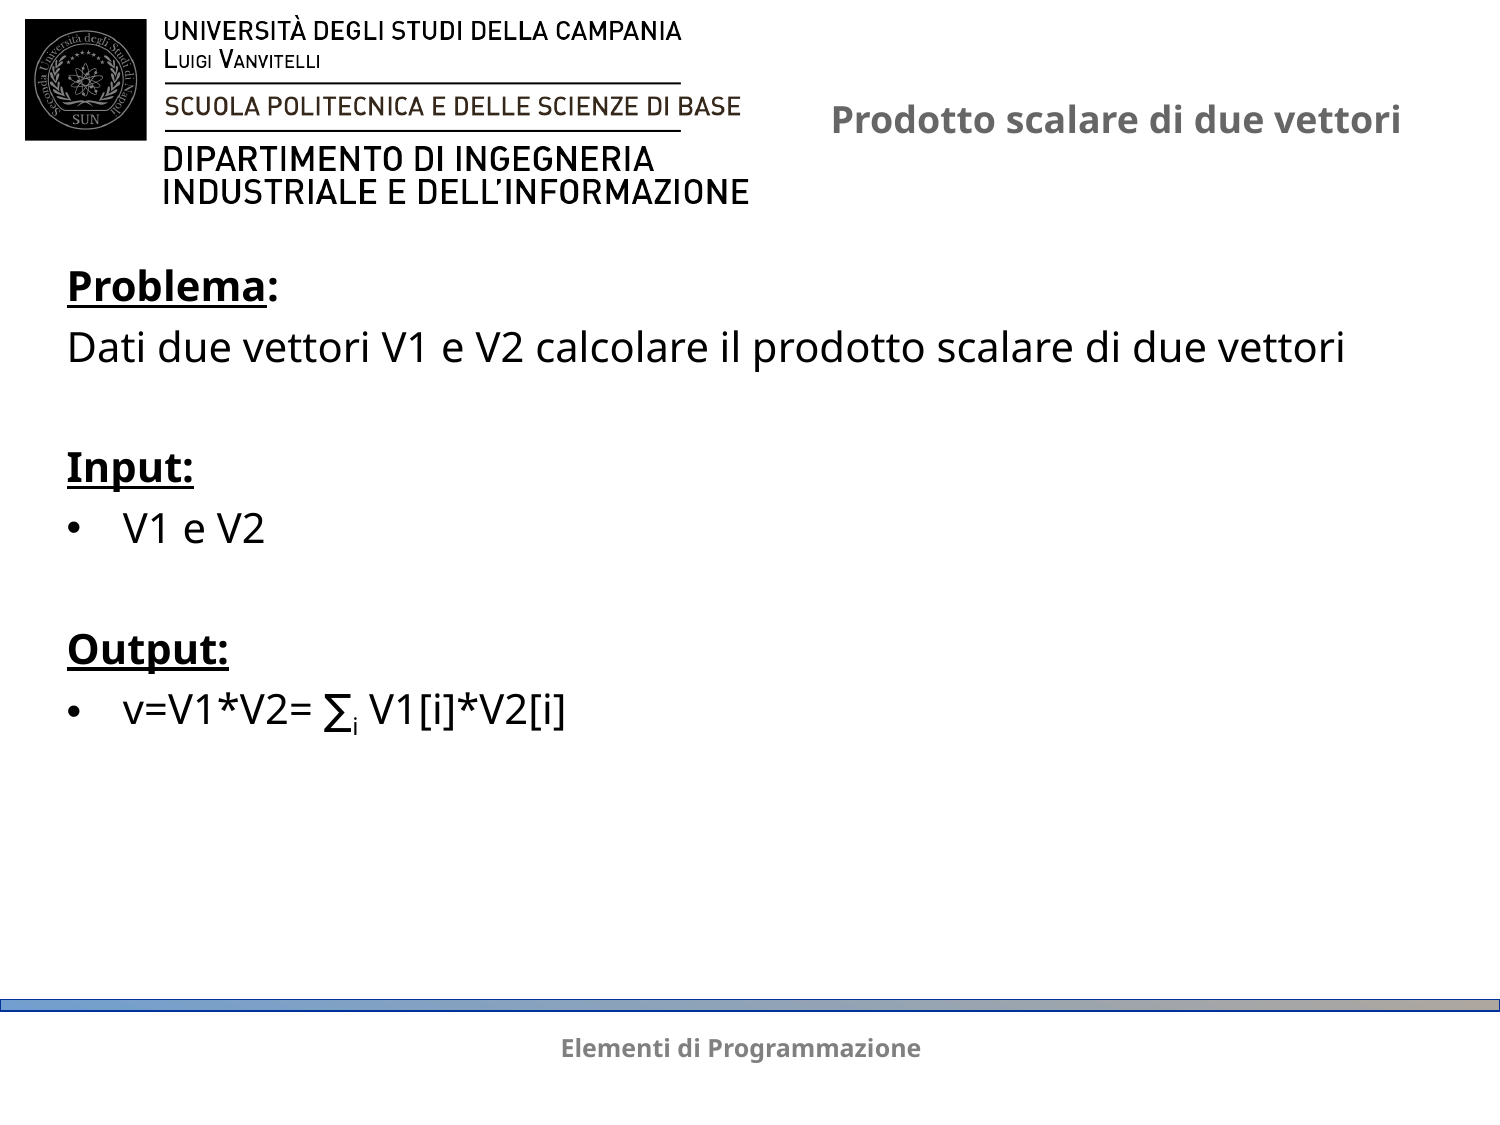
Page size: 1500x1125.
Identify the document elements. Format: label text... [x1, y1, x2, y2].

list Problema: Dati due vettori V1 e V2 calcolare il prodotto scalare di due vettori Input: V1 e V2 Output: v=V1*V2= ∑i V1[i]*V2[i] [66, 260, 1417, 913]
title Prodotto scalare di due vettori [774, 34, 1459, 204]
footer Elementi di Programmazione [274, 1024, 1208, 1080]
